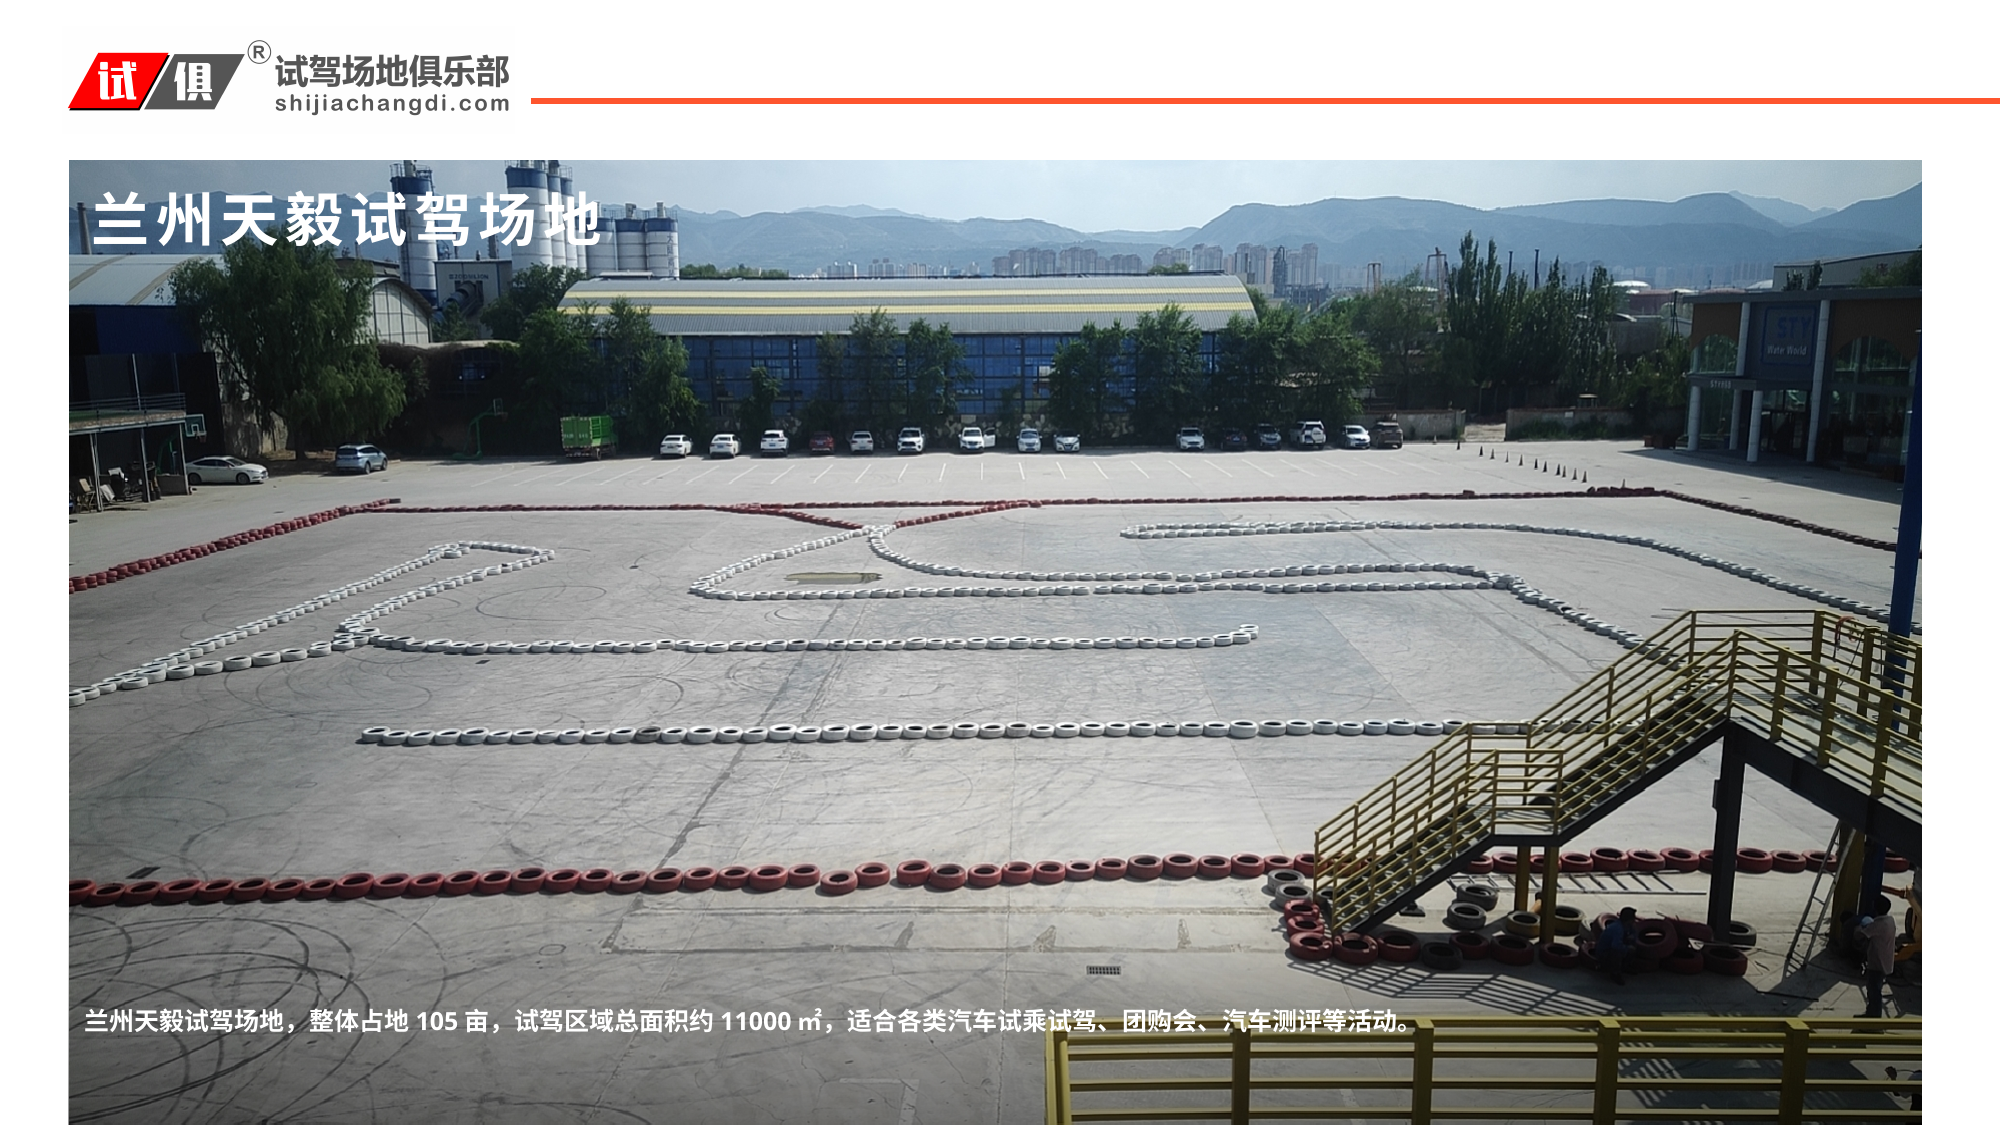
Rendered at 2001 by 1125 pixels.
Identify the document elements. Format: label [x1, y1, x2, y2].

picture [62, 26, 515, 134]
picture [69, 160, 1922, 1125]
